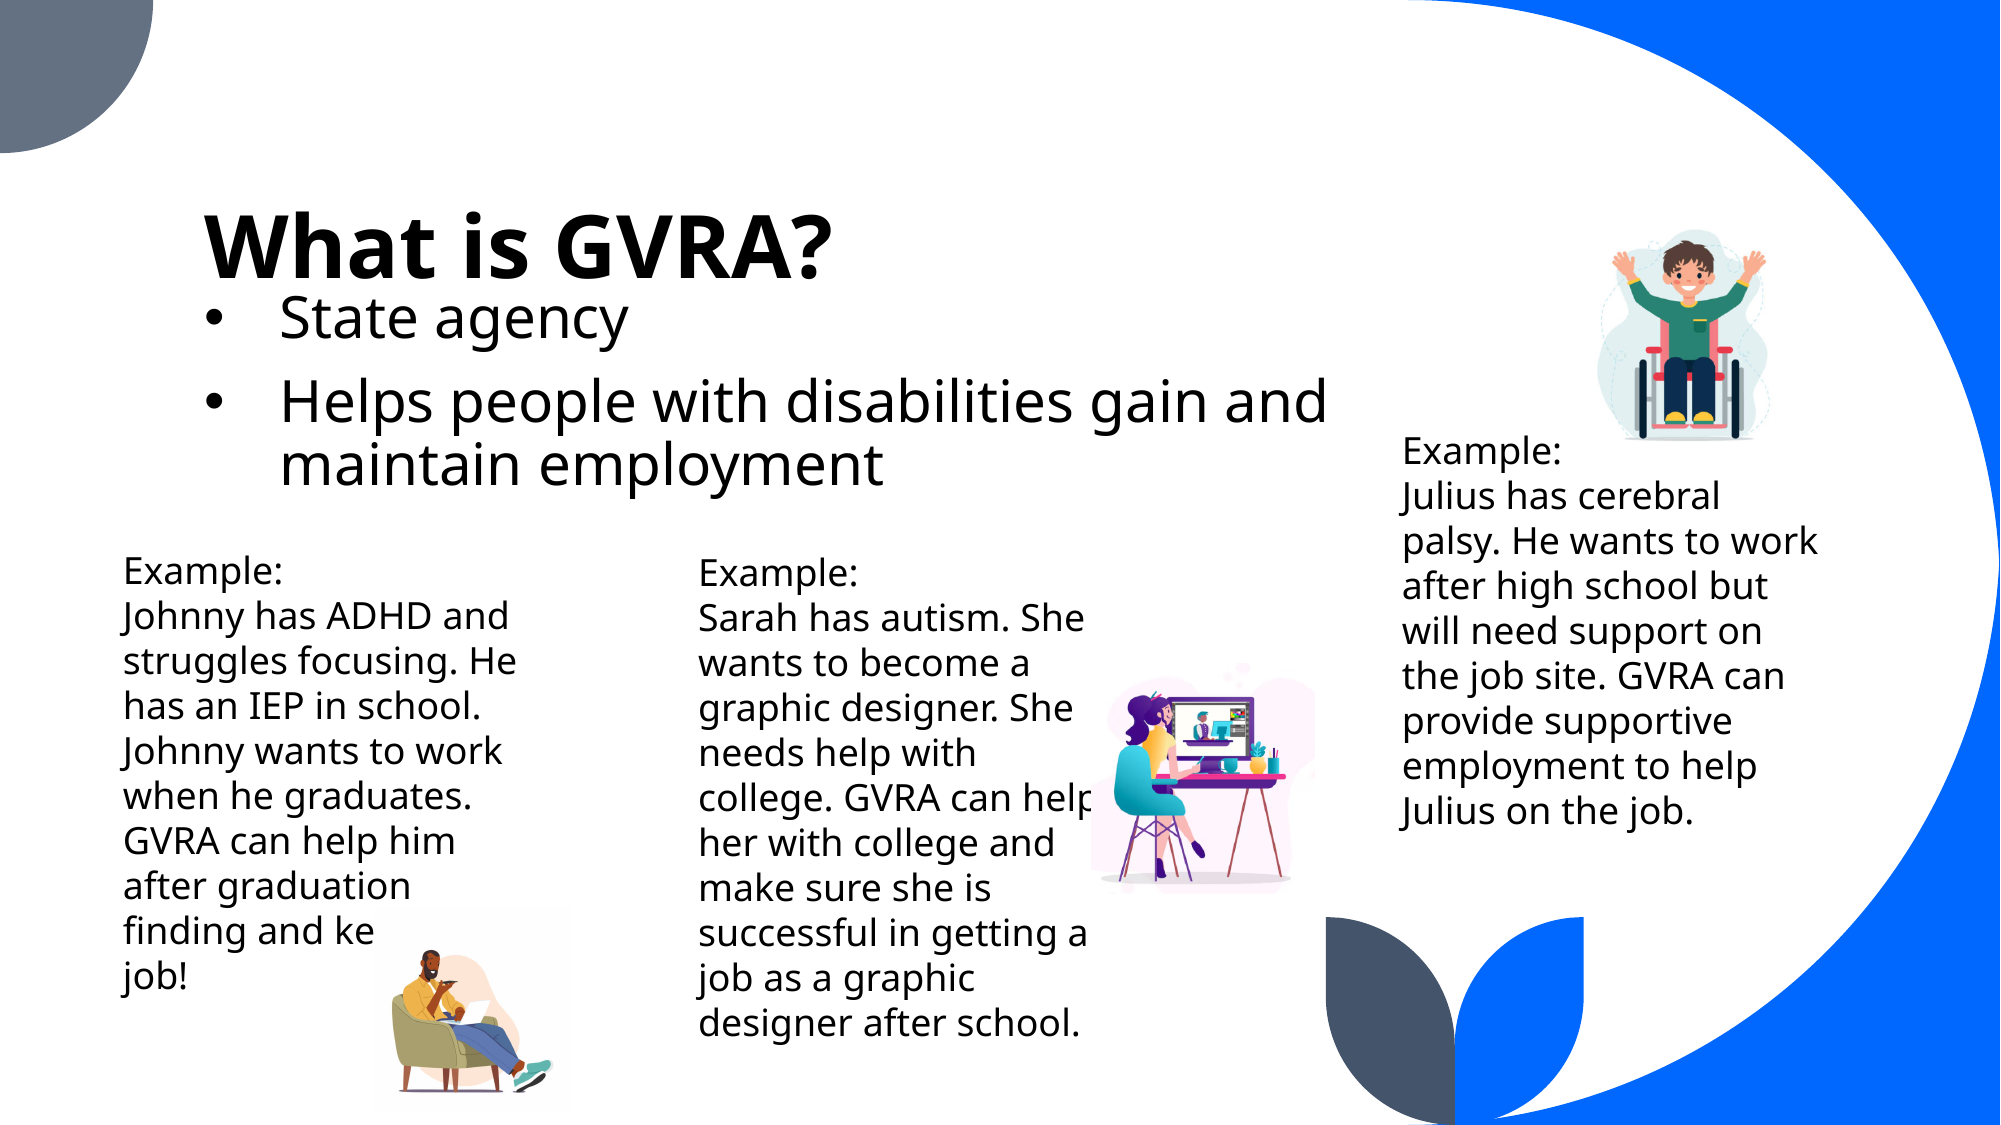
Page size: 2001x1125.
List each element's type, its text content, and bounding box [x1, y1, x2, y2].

title What is GVRA? [190, 16, 1795, 281]
list State agency Helps people with disabilities gain and maintain employment [190, 281, 1589, 512]
picture [1091, 663, 1315, 894]
picture [1589, 212, 1794, 459]
text_box Example: Julius has cerebral palsy. He wants to work after high school but will need support on the job site. GVRA can provide supportive employment to help Julius on the job. [1386, 419, 1838, 840]
picture [374, 906, 571, 1113]
text_box Example: Sarah has autism. She wants to become a graphic designer. She needs help with college. GVRA can help her with college and make sure she is successful in getting a job as a graphic designer after school. [683, 541, 1134, 1052]
text_box Example: Johnny has ADHD and struggles focusing. He has an IEP in school. Johnny wants to work when he graduates. GVRA can help him after graduation finding and keeping a job! [107, 539, 559, 1005]
